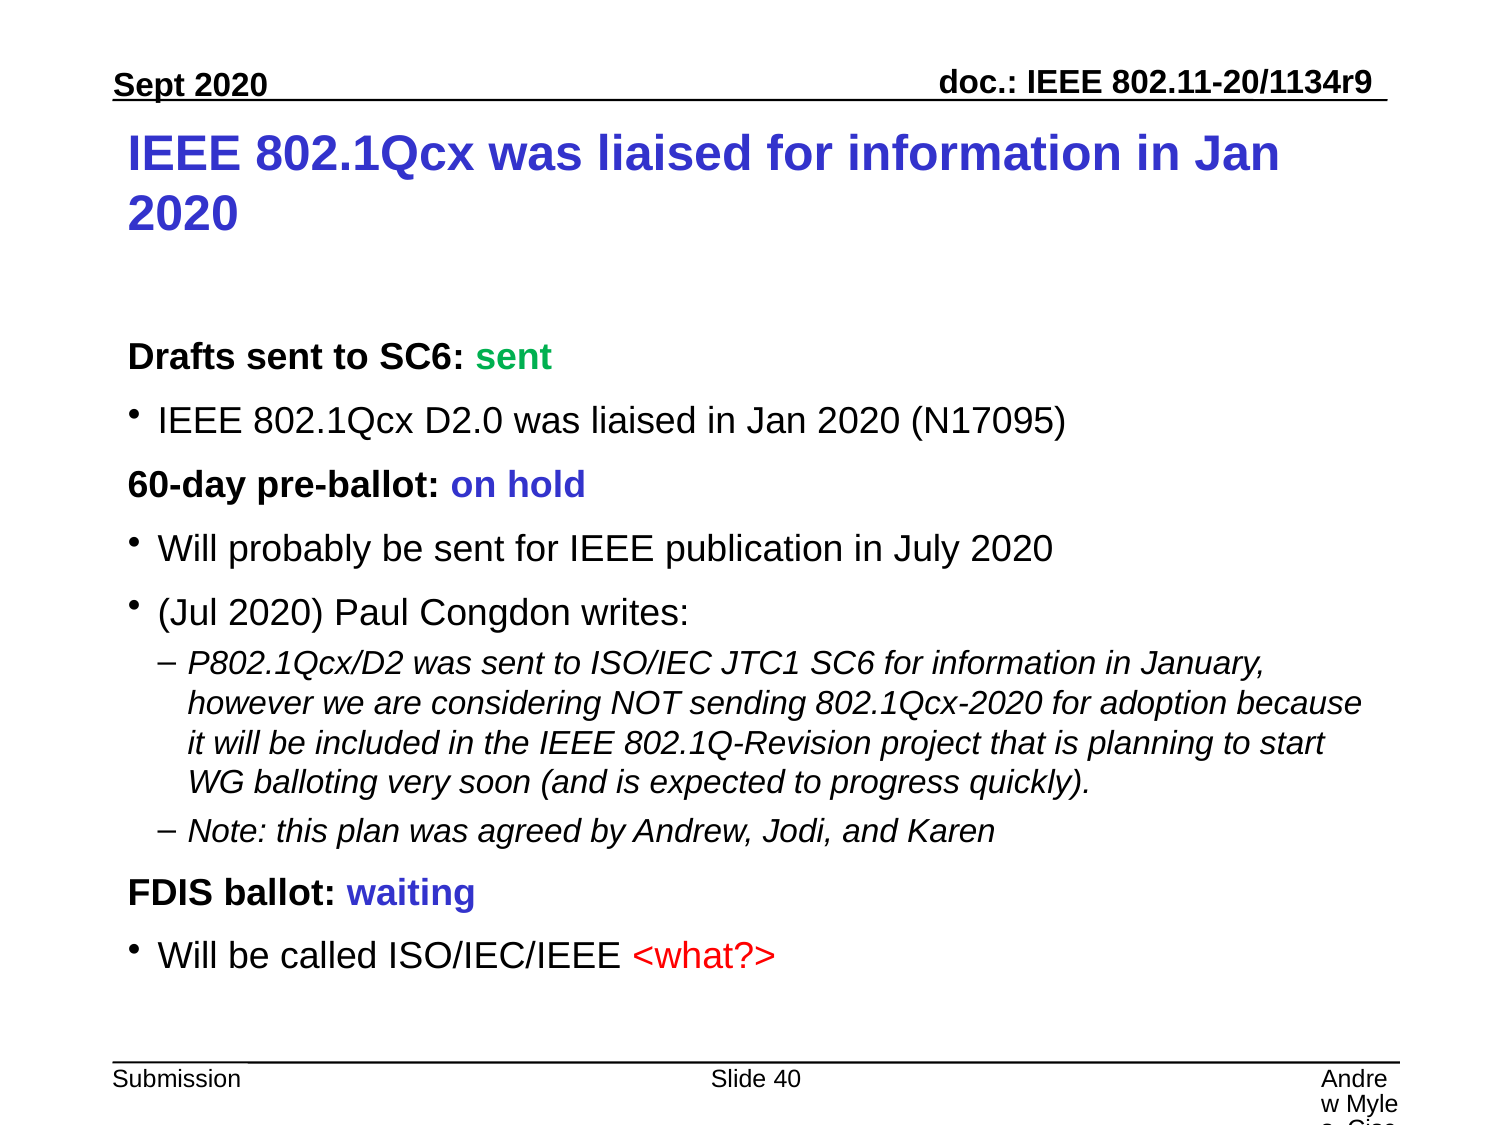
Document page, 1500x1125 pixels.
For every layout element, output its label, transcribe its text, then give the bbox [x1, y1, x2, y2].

title IEEE 802.1Qcx was liaised for information in Jan 2020 [112, 112, 1388, 288]
slide_number Slide 40 [709, 1061, 803, 1093]
list Drafts sent to SC6: sent IEEE 802.1Qcx D2.0 was liaised in Jan 2020 (N17095) 60-day pre-ballot: on hold Will probably be sent for IEEE publication in July 2020 (Jul 2020) Paul Congdon writes: P802.1Qcx/D2 was sent to ISO/IEC JTC1 SC6 for information in January, however we are considering NOT sending 802.1Qcx-2020 for adoption because it will be included in the IEEE 802.1Q-Revision project that is planning to start WG balloting very soon (and is expected to progress quickly). Note: this plan was agreed by Andrew, Jodi, and Karen FDIS ballot: waiting Will be called ISO/IEC/IEEE <what?> [112, 324, 1388, 1000]
footer Andrew Myles, Cisco [1320, 1061, 1402, 1093]
